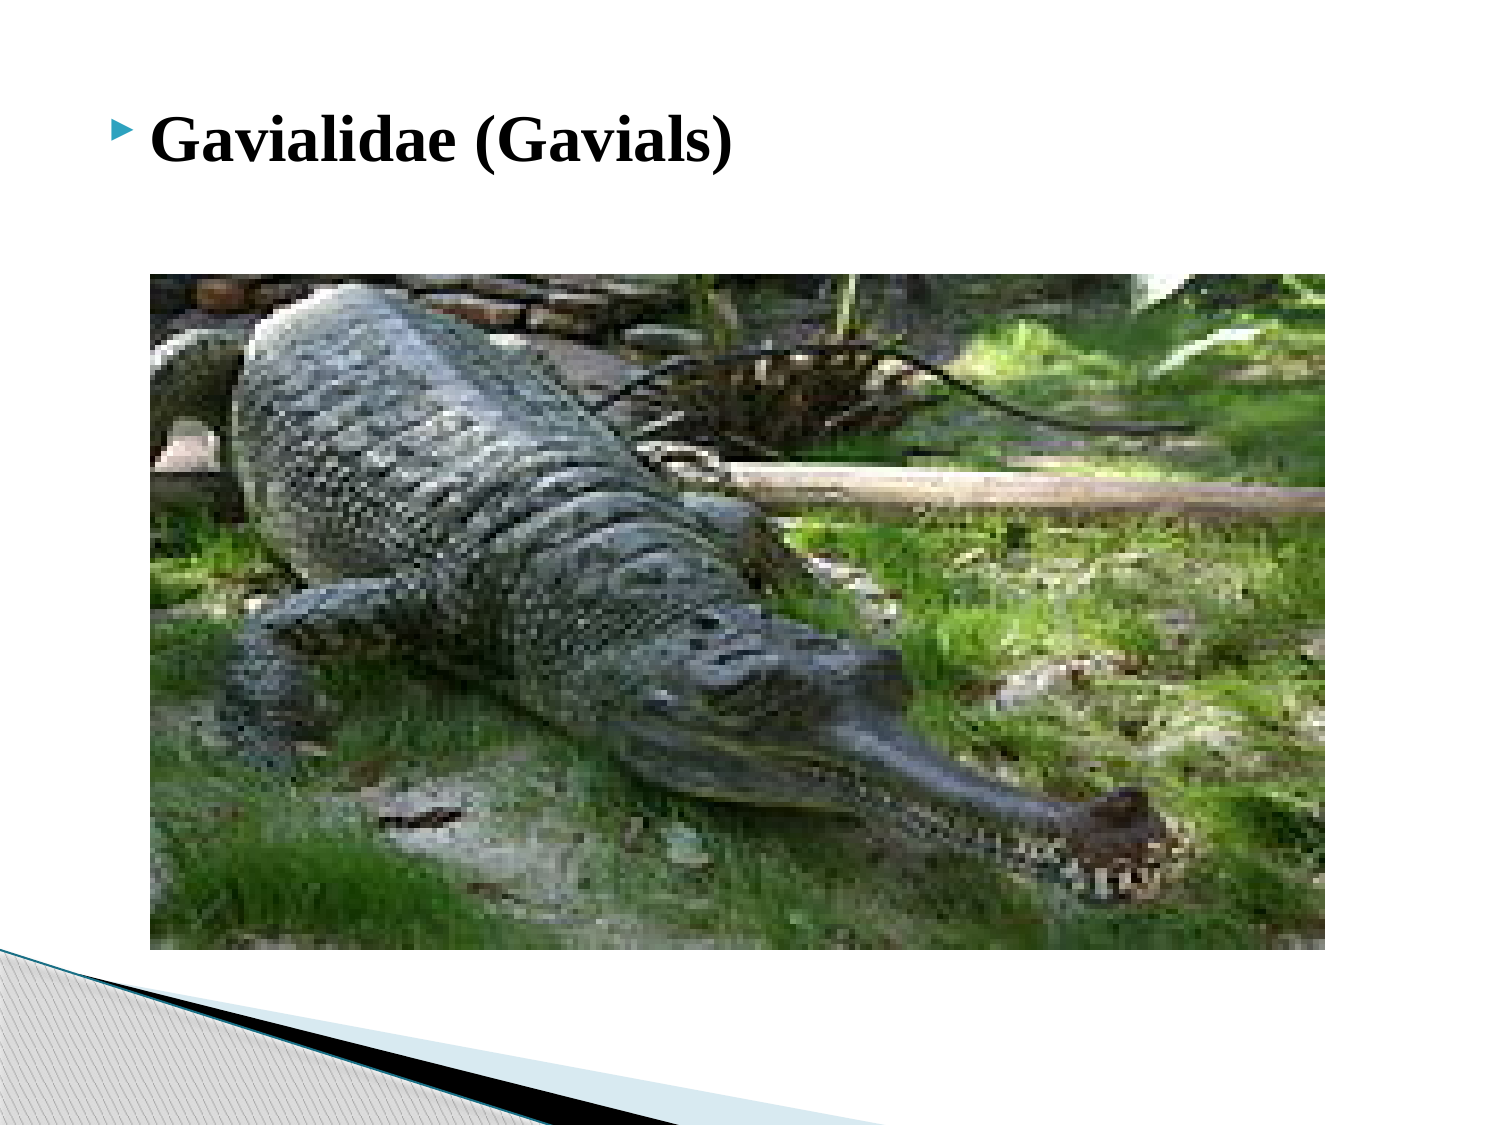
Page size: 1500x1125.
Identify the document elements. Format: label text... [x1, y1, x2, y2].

picture [149, 274, 1326, 951]
list Gavialidae (Gavials) [75, 87, 1425, 986]
